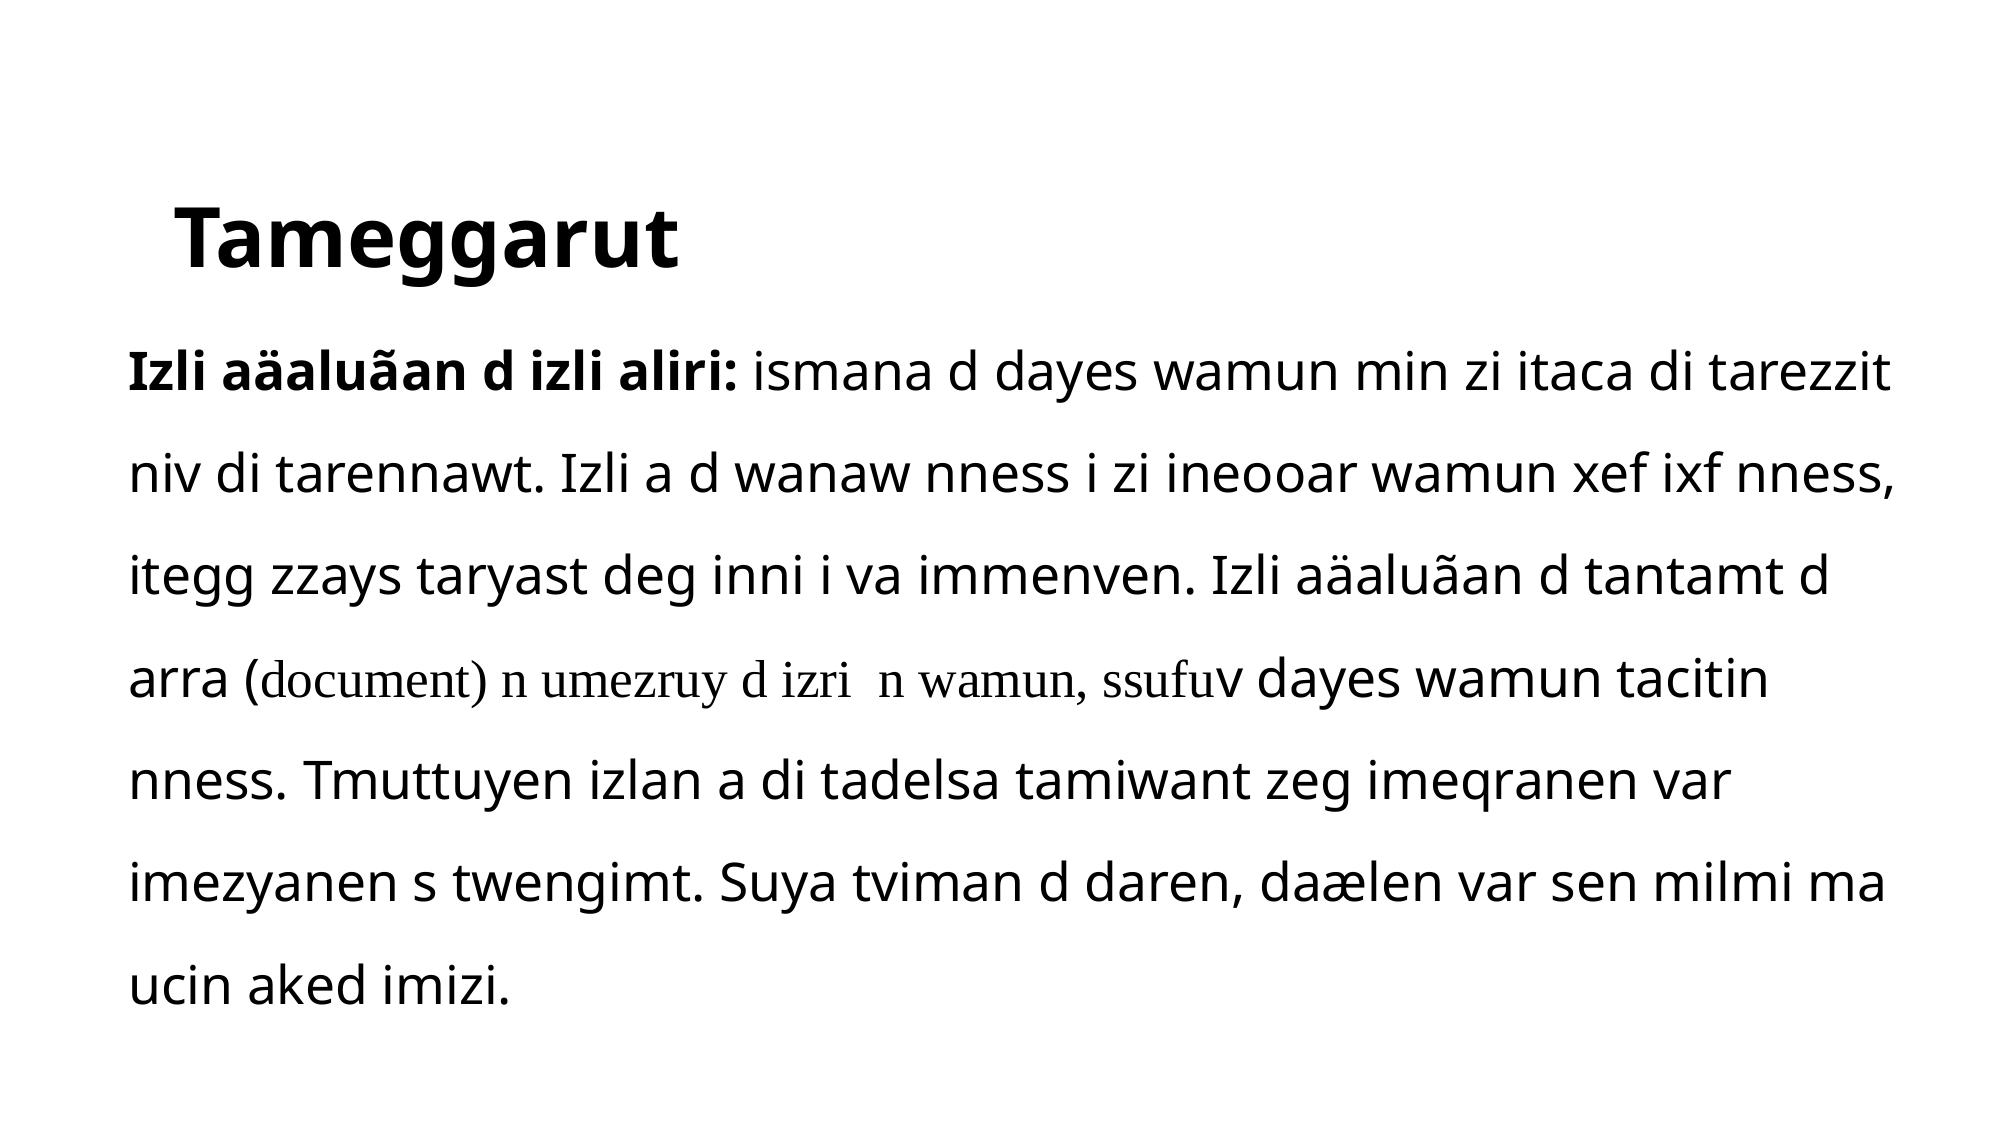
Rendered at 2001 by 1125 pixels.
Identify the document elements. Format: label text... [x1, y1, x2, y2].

title Tameggarut [158, 280, 1862, 291]
list Izli aäaluãan d izli aliri: ismana d dayes wamun min zi itaca di tarezzit niv di tarennawt. Izli a d wanaw nness i zi ineooar wamun xef ixf nness, itegg zzays taryast deg inni i va immenven. Izli aäaluãan d tantamt d arra (document) n umezruy d izri n wamun, ssufuv dayes wamun tacitin nness. Tmuttuyen izlan a di tadelsa tamiwant zeg imeqranen var imezyanen s twengimt. Suya tviman d daren, daælen var sen milmi ma ucin aked imizi. [113, 291, 1916, 1042]
